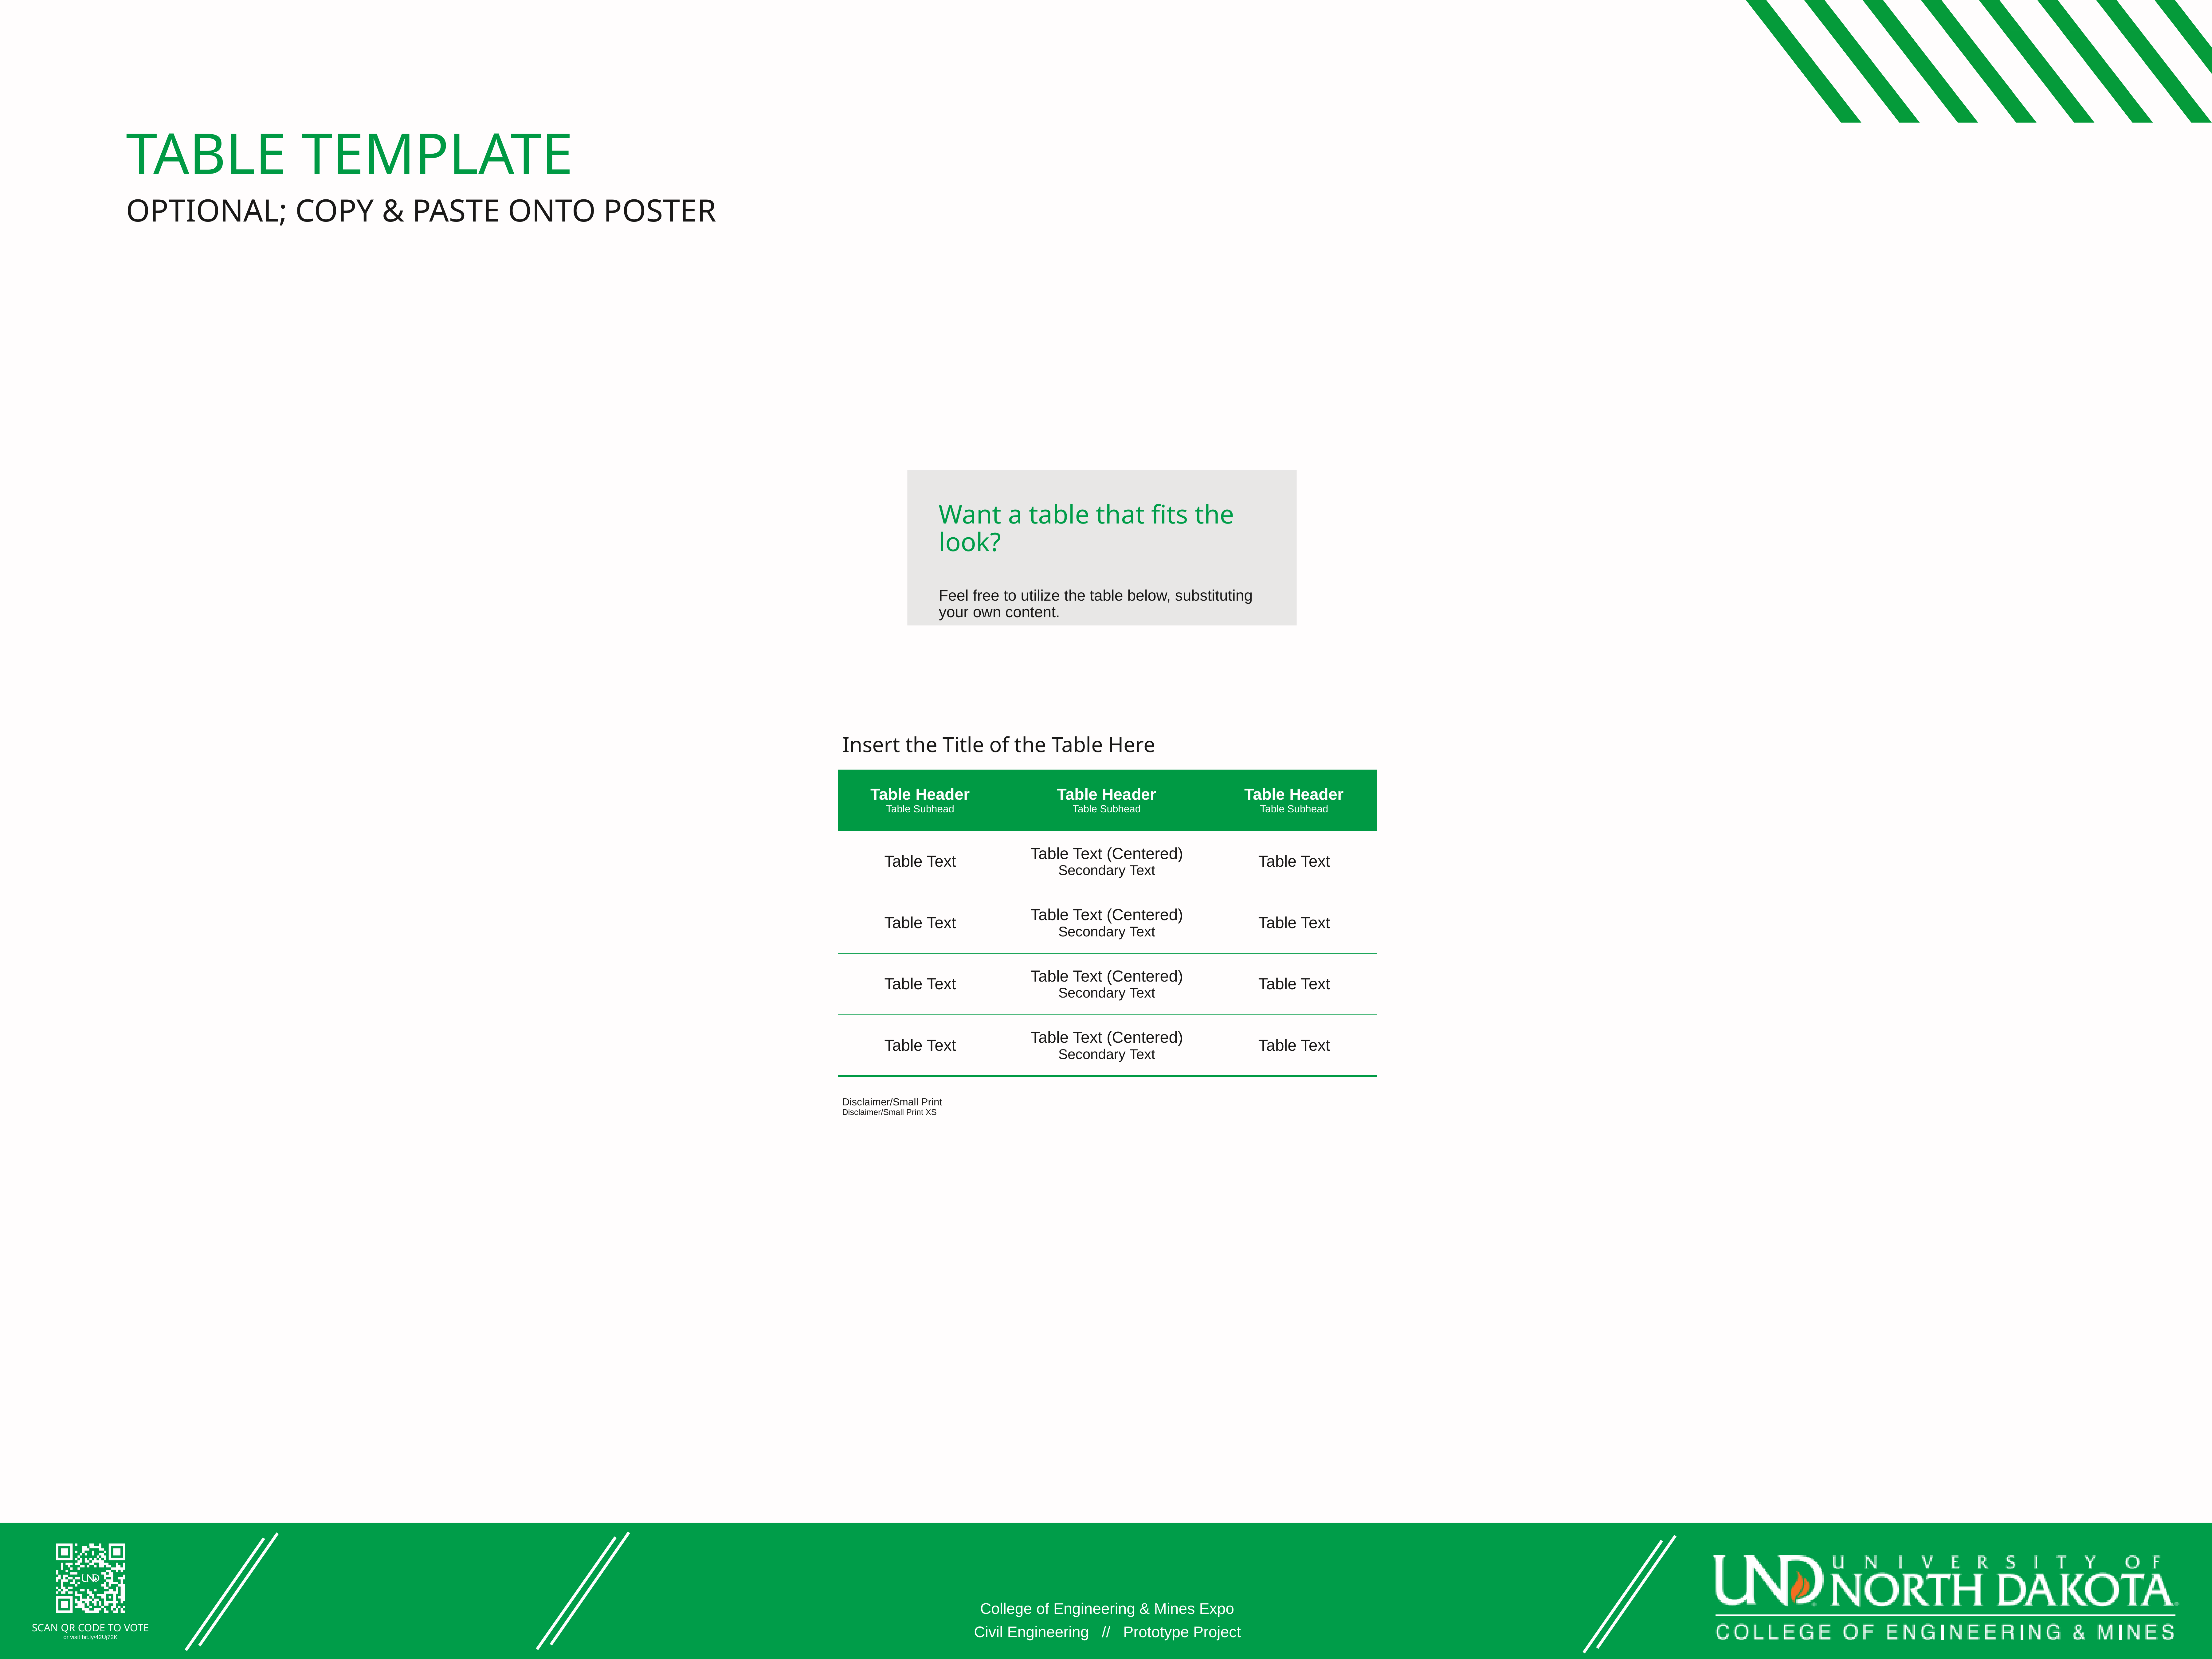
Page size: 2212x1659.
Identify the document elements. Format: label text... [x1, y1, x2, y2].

table_cell Table Text (Centered) Secondary Text [1002, 1015, 1211, 1075]
table_cell Table Text [838, 954, 1002, 1014]
text_box Insert the Title of the Table Here [838, 729, 1377, 759]
text_box Want a table that fits the look? Feel free to utilize the table below, substituting your own content. [932, 499, 1280, 641]
table_cell Table Text [1211, 954, 1377, 1014]
table_cell Table Text [1211, 1015, 1377, 1075]
picture [536, 1532, 630, 1650]
table_cell Table Text [838, 892, 1002, 953]
table_cell Table Text (Centered) Secondary Text [1002, 831, 1211, 892]
table_cell Disclaimer/Small Print Disclaimer/Small Print XS [838, 1077, 1377, 1137]
table_cell Table Text (Centered) Secondary Text [1002, 954, 1211, 1014]
picture [1746, 0, 2212, 123]
list OPTIONAL; COPY & PASTE ONTO POSTER [121, 193, 2094, 246]
text_box [907, 470, 1297, 626]
table_cell Table Text [838, 1015, 1002, 1075]
table_cell Table Text [838, 831, 1002, 892]
table_cell Table Text [1211, 831, 1377, 892]
table_header Table Header Table Subhead [838, 770, 1002, 831]
table_cell Table Text [1211, 892, 1377, 953]
table_cell Table Text (Centered) Secondary Text [1002, 892, 1211, 953]
title TABLE TEMPLATE [121, 123, 1746, 186]
table_header Table Header Table Subhead [1211, 770, 1377, 831]
table_header Table Header Table Subhead [1002, 770, 1211, 831]
picture [185, 1532, 279, 1651]
picture [1583, 1535, 1677, 1653]
